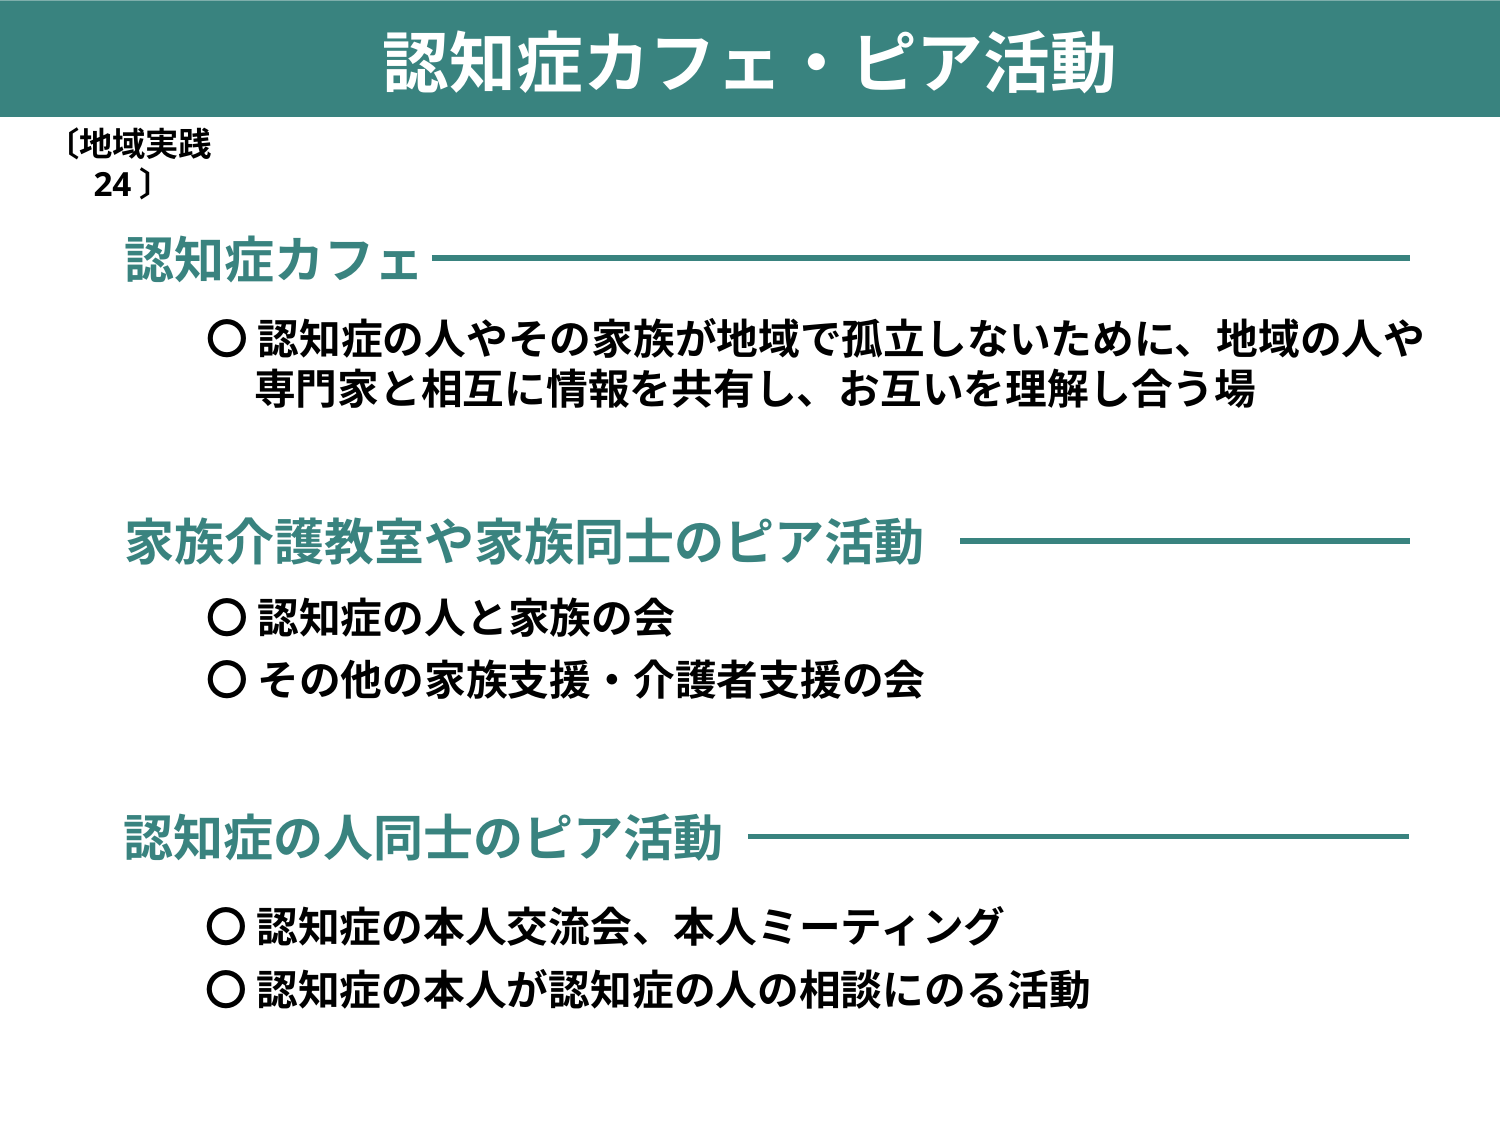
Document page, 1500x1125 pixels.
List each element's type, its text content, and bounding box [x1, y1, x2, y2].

text_box 認知症カフェ [109, 221, 1484, 297]
text_box 認知症カフェ・ピア活動 [81, 13, 1419, 108]
text_box 〔地域実践24〕 [0, 116, 267, 211]
text_box 〇 認知症の人と家族の会 〇 その他の家族支援・介護者支援の会 [191, 584, 1165, 712]
text_box [0, 0, 1500, 119]
text_box 〇 認知症の人やその家族が地域で孤立しないために、地域の人や 専門家と相互に情報を共有し、お互いを理解し合う場 [191, 305, 1484, 421]
text_box 認知症の人同士のピア活動 [108, 798, 894, 874]
text_box 〇 認知症の本人交流会、本人ミーティング 〇 認知症の本人が認知症の人の相談にのる活動 [190, 893, 1211, 1021]
text_box 家族介護教室や家族同士のピア活動 [109, 502, 1332, 578]
